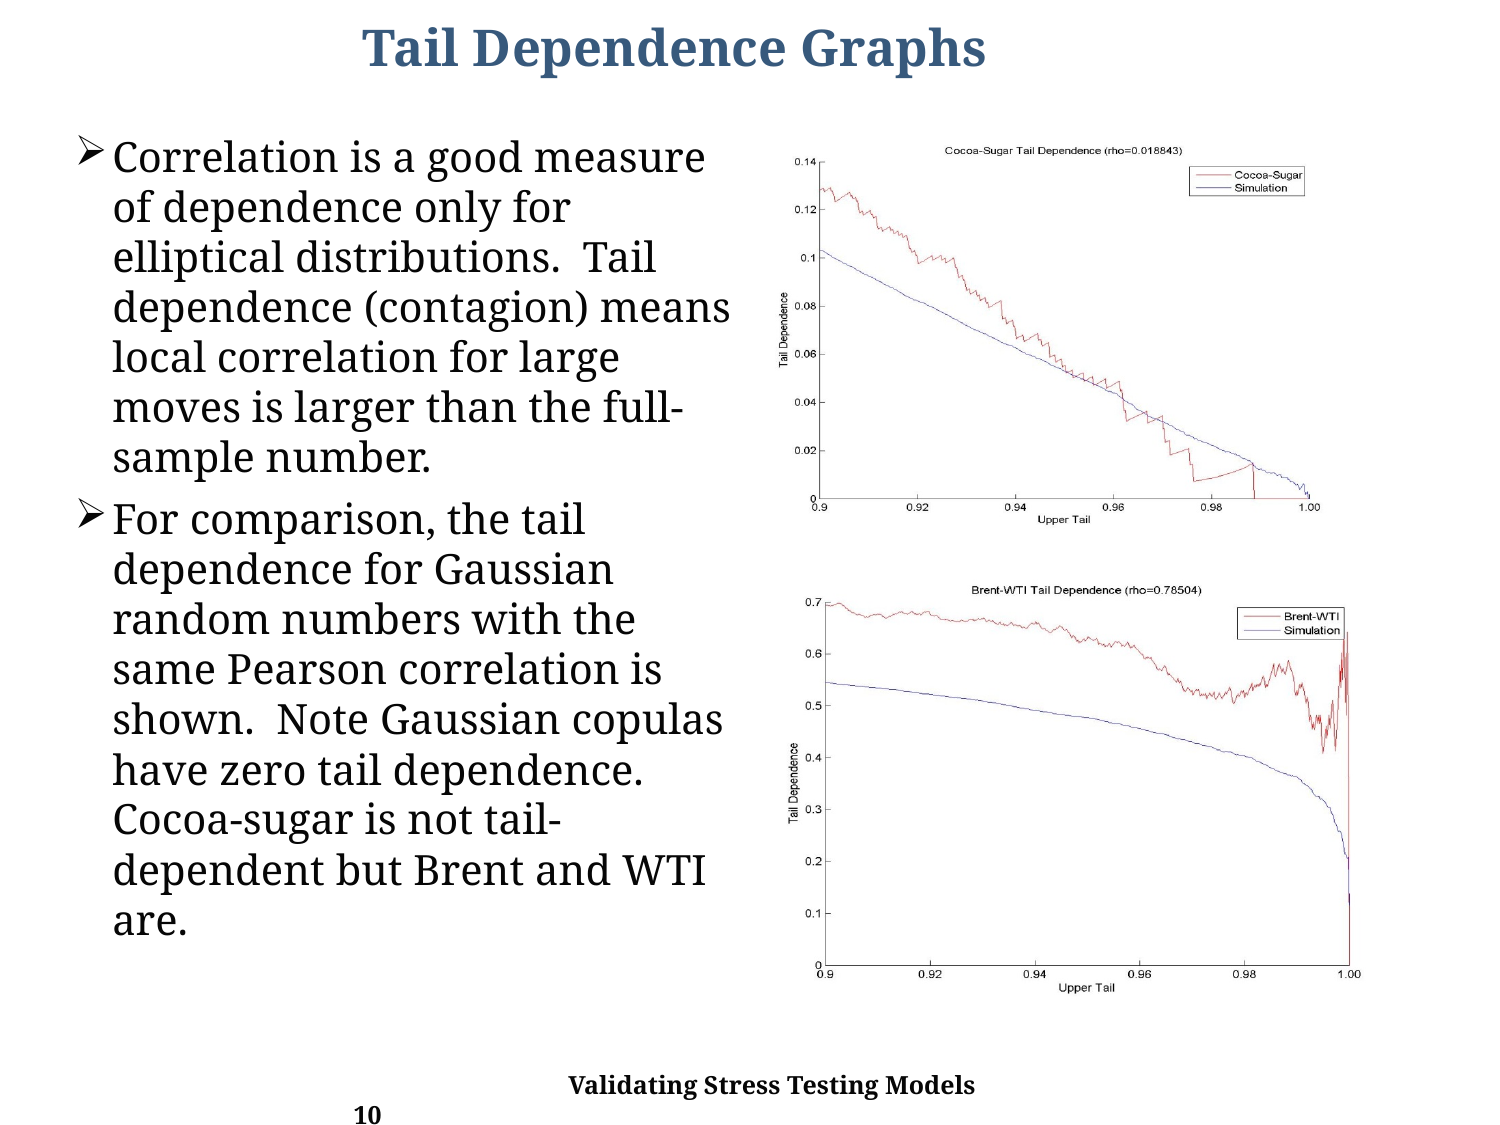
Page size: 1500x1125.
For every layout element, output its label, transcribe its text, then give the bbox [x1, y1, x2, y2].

title Tail Dependence Graphs [73, 8, 1277, 85]
list Correlation is a good measure of dependence only for elliptical distributions. Tail dependence (contagion) means local correlation for large moves is larger than the full-sample number. For comparison, the tail dependence for Gaussian random numbers with the same Pearson correlation is shown. Note Gaussian copulas have zero tail dependence. Cocoa-sugar is not tail-dependent but Brent and WTI are. [74, 130, 738, 982]
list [737, 130, 1370, 544]
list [737, 567, 1413, 1014]
